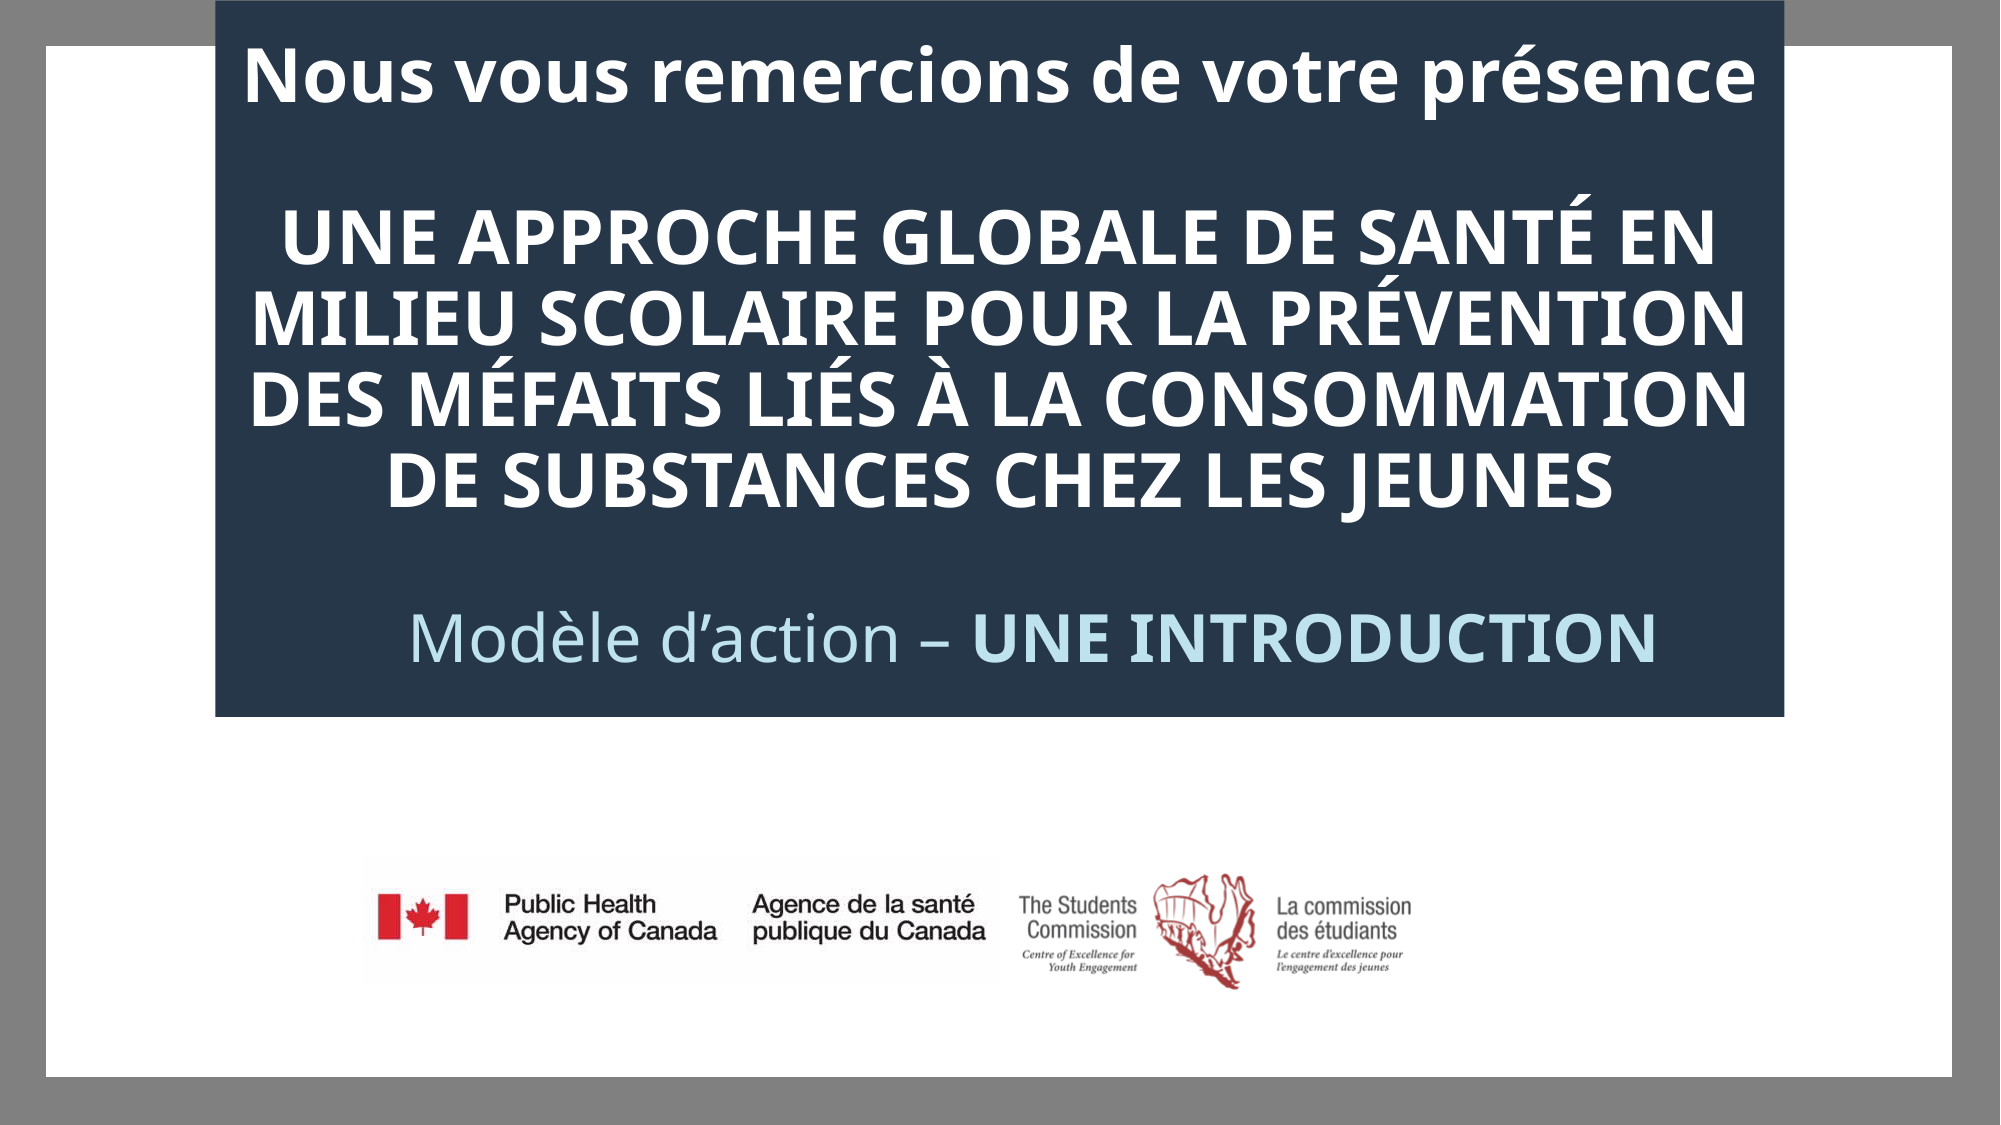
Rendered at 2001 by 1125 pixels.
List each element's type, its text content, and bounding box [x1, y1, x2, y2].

text_box [0, 0, 2000, 1125]
picture [363, 847, 1428, 1015]
text_box Nous vous remercions de votre présence UNE APPROCHE GLOBALE DE SANTÉ EN MILIEU SCOLAIRE POUR LA PRÉVENTION DES MÉFAITS LIÉS À LA CONSOMMATION DE SUBSTANCES CHEZ LES JEUNES [215, 44, 1785, 531]
text_box [214, 0, 1786, 718]
text_box Modèle d’action – UNE INTRODUCTION [284, 597, 1785, 744]
